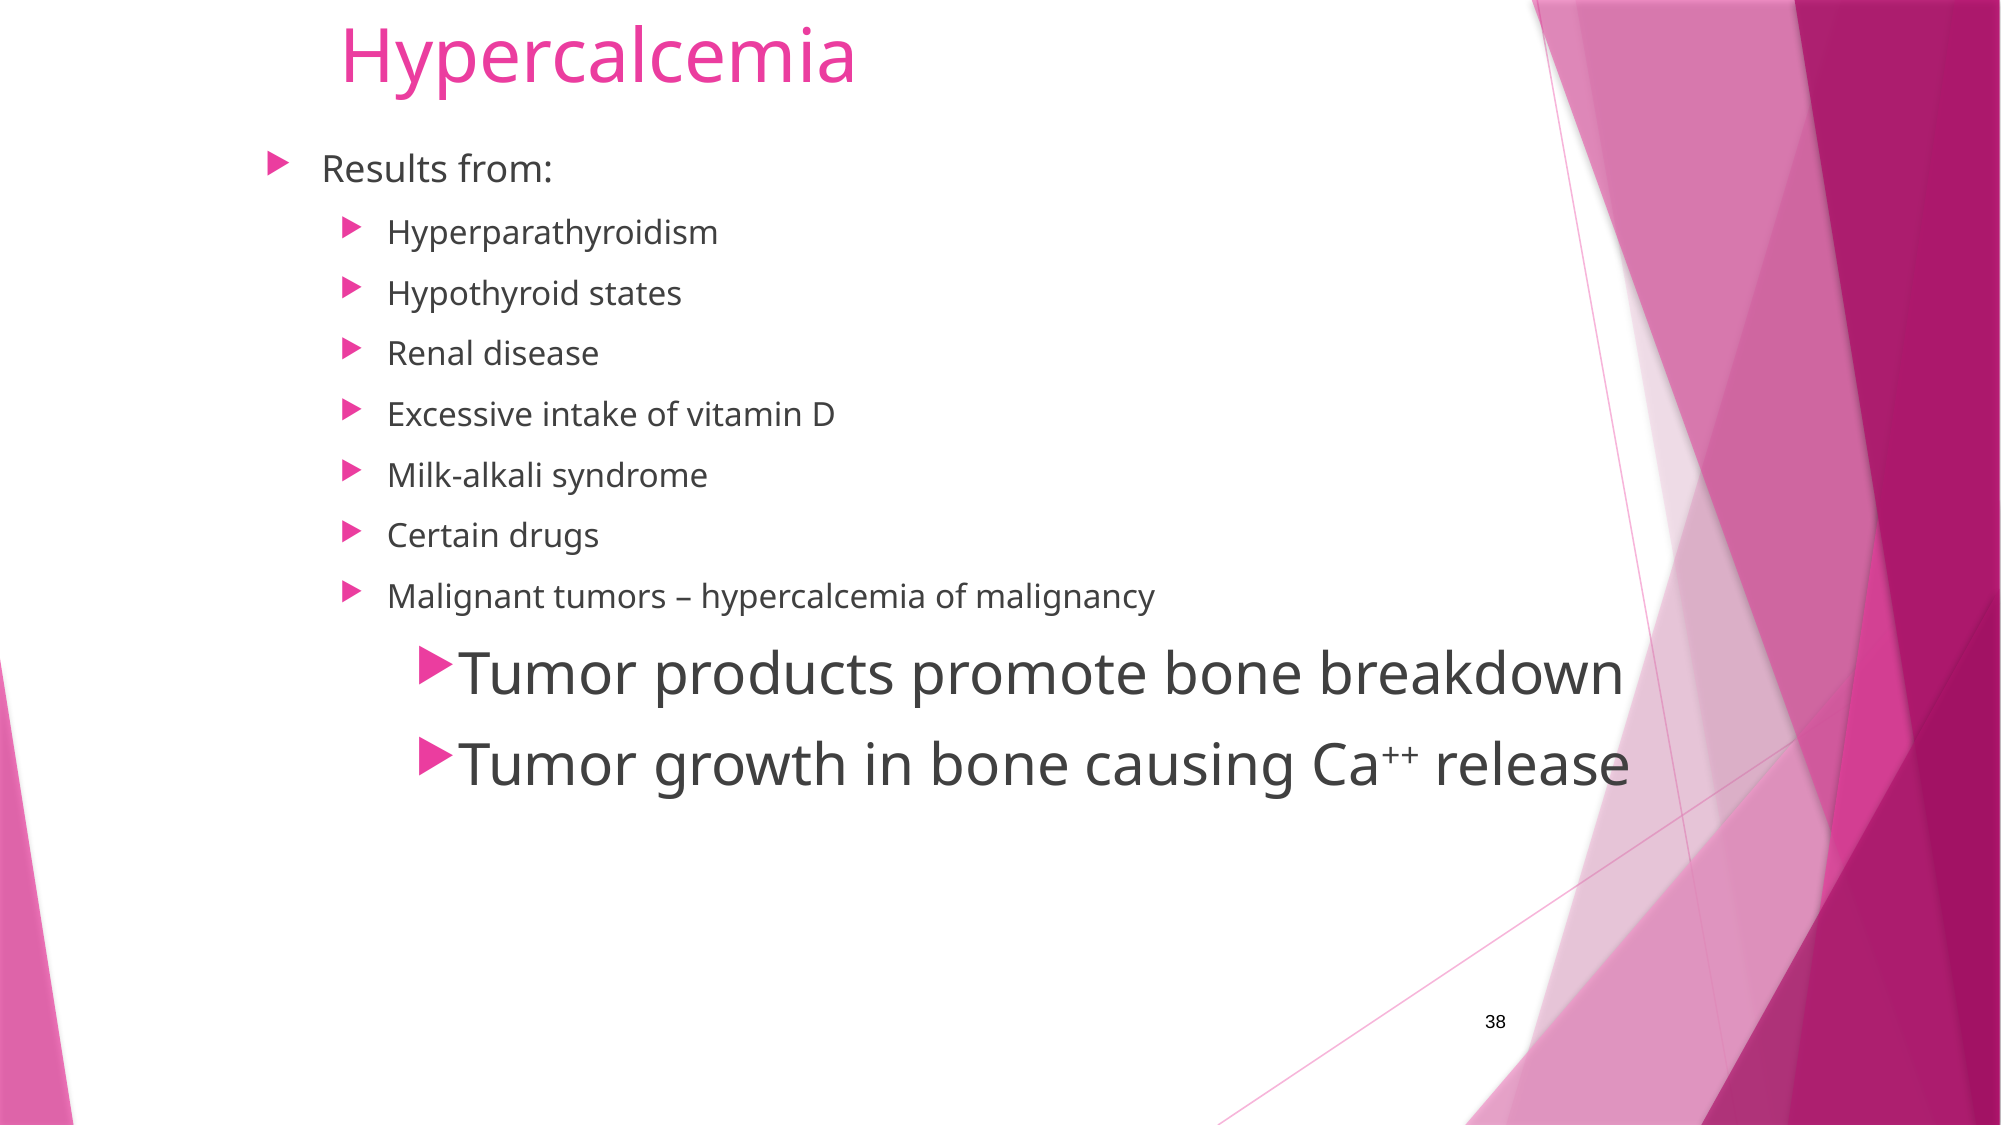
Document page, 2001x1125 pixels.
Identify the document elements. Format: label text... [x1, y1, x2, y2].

title Hypercalcemia [324, 0, 1675, 137]
slide_number 38 [1409, 991, 1522, 1051]
list Results from: Hyperparathyroidism Hypothyroid states Renal disease Excessive intake of vitamin D Milk-alkali syndrome Certain drugs Malignant tumors – hypercalcemia of malignancy Tumor products promote bone breakdown Tumor growth in bone causing Ca++ release [249, 137, 1750, 1100]
